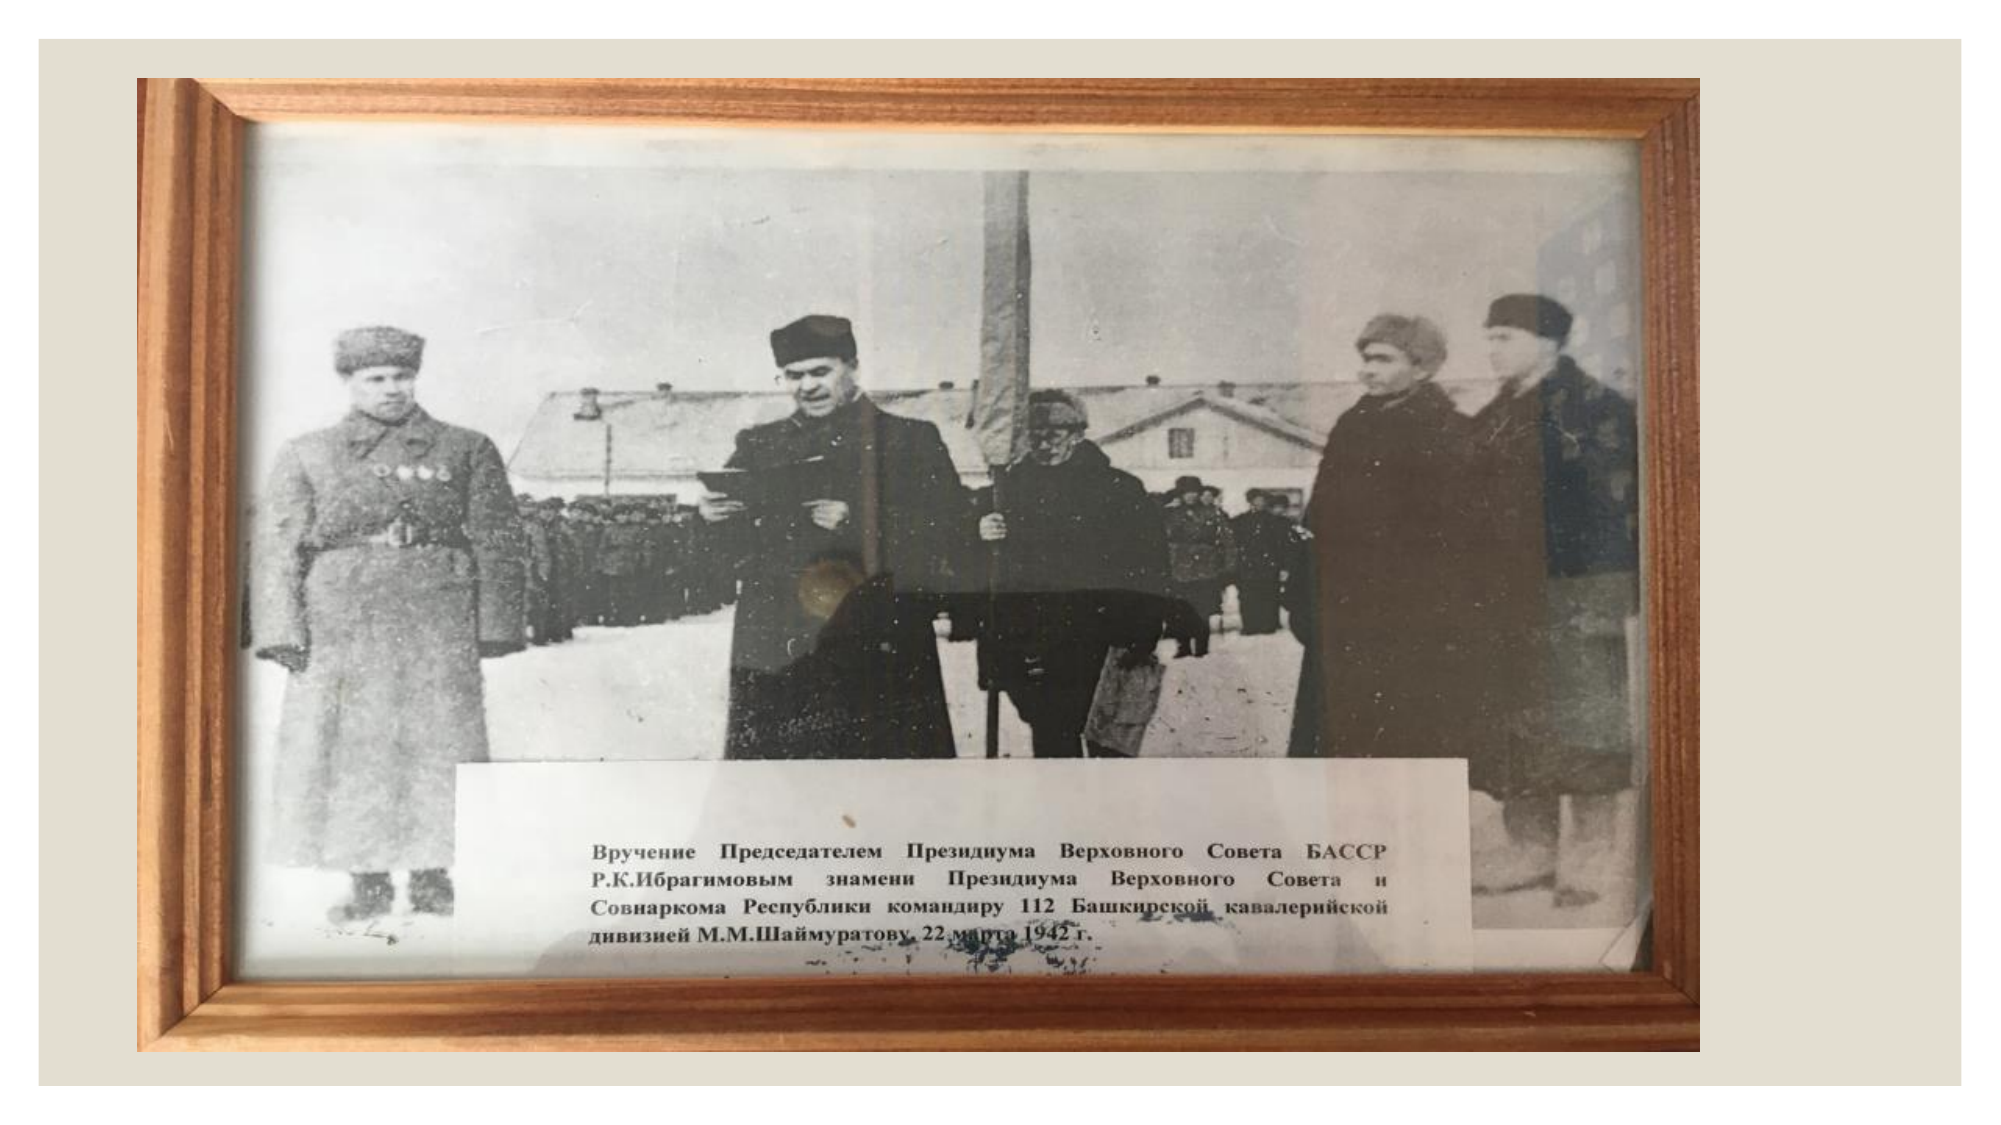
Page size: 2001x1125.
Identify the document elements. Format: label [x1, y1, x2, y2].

list [137, 78, 1700, 1052]
